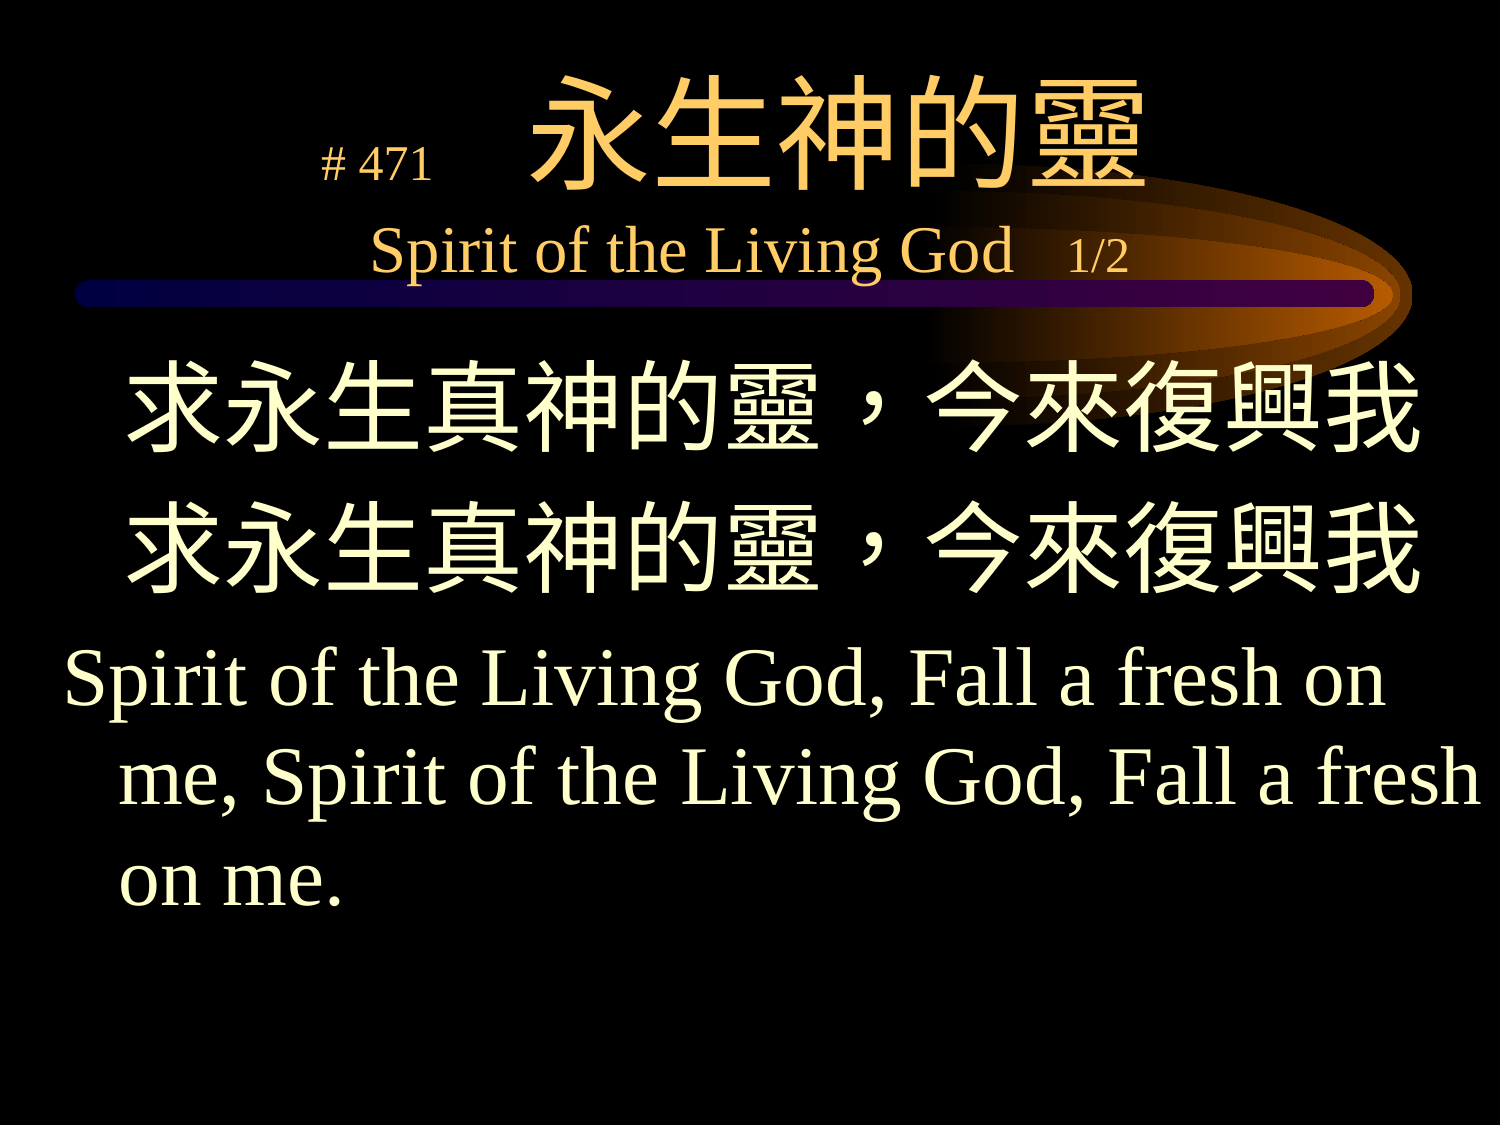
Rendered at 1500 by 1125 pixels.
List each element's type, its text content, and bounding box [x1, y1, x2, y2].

list 求永生真神的靈，今來復興我 求永生真神的靈，今來復興我 Spirit of the Living God, Fall a fresh on me, Spirit of the Living God, Fall a fresh on me. [46, 337, 1500, 1013]
title # 471 永生神的靈 Spirit of the Living God 1/2 [0, 0, 1500, 294]
